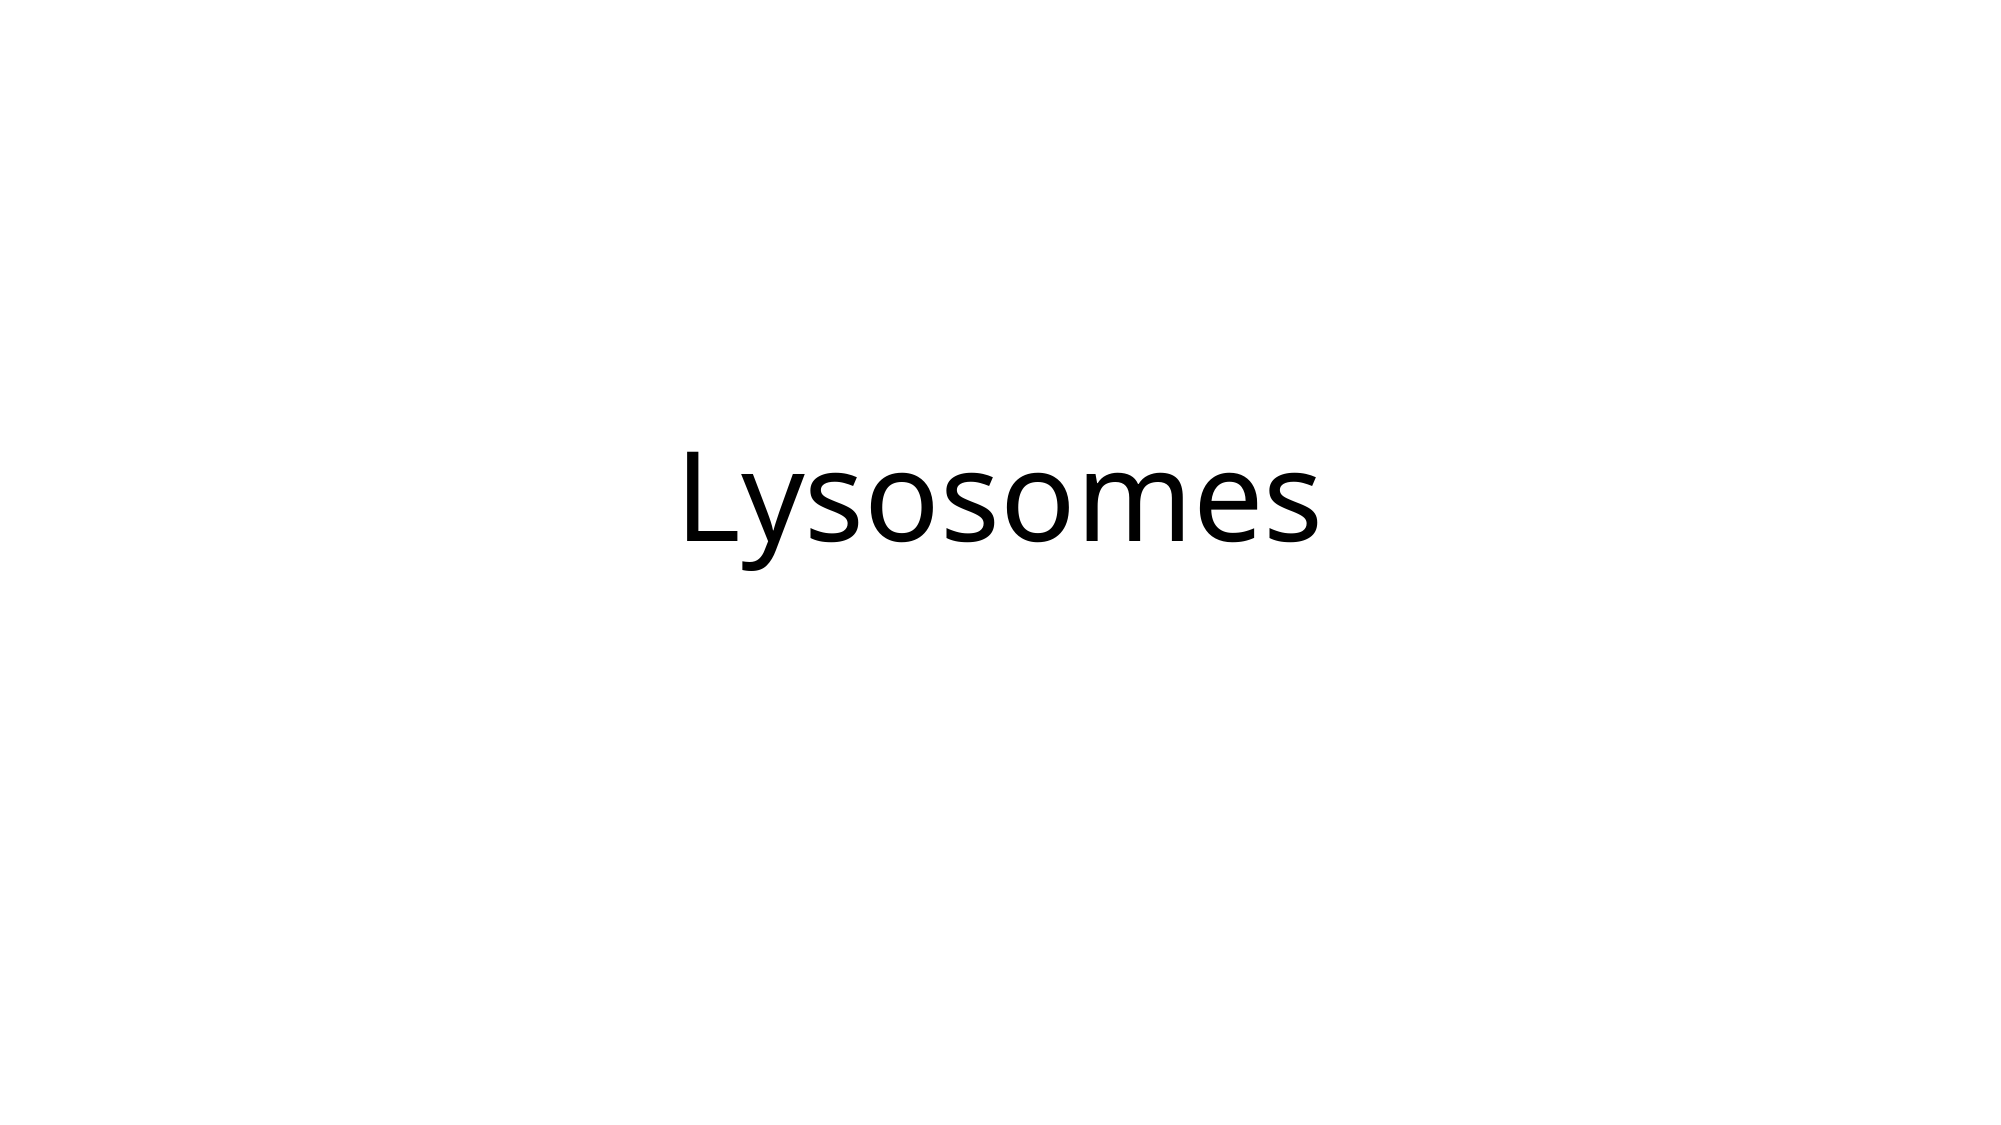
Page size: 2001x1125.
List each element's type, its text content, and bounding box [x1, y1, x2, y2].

title Lysosomes [249, 184, 1750, 576]
